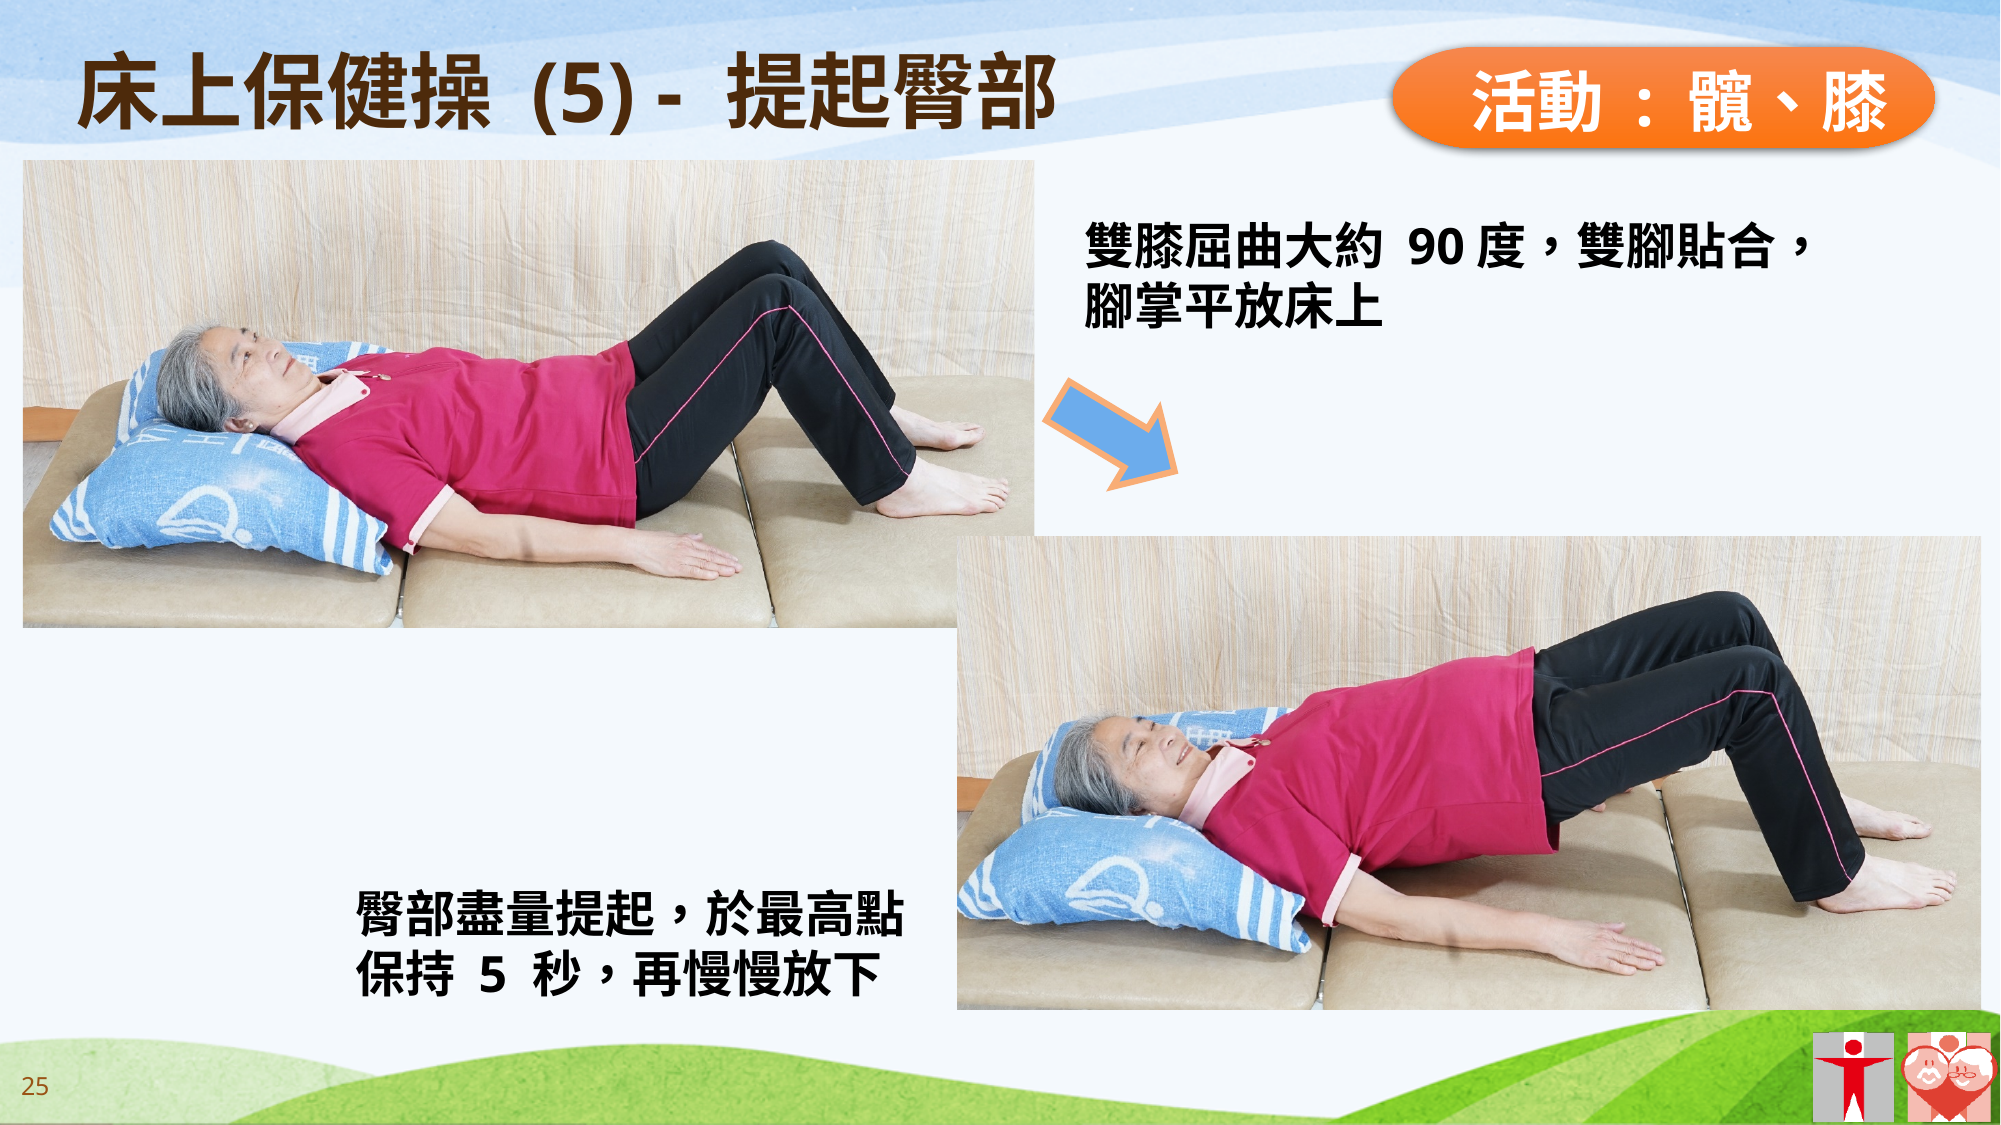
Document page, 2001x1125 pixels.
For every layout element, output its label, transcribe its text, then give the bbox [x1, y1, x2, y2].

slide_number 25 [6, 1072, 132, 1103]
text_box 臀部盡量提起，於最高點保持 5 秒，再慢慢放下 [340, 874, 956, 1010]
text_box [1044, 380, 1176, 489]
text_box 雙膝屈曲大約 90度，雙腳貼合，腳掌平放床上 [1069, 207, 1808, 343]
picture [0, 0, 2001, 1125]
text_box 床上保健操 (5) - 提起臀部 [61, 25, 1091, 149]
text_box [1805, 1026, 2000, 1125]
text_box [1392, 46, 1936, 149]
